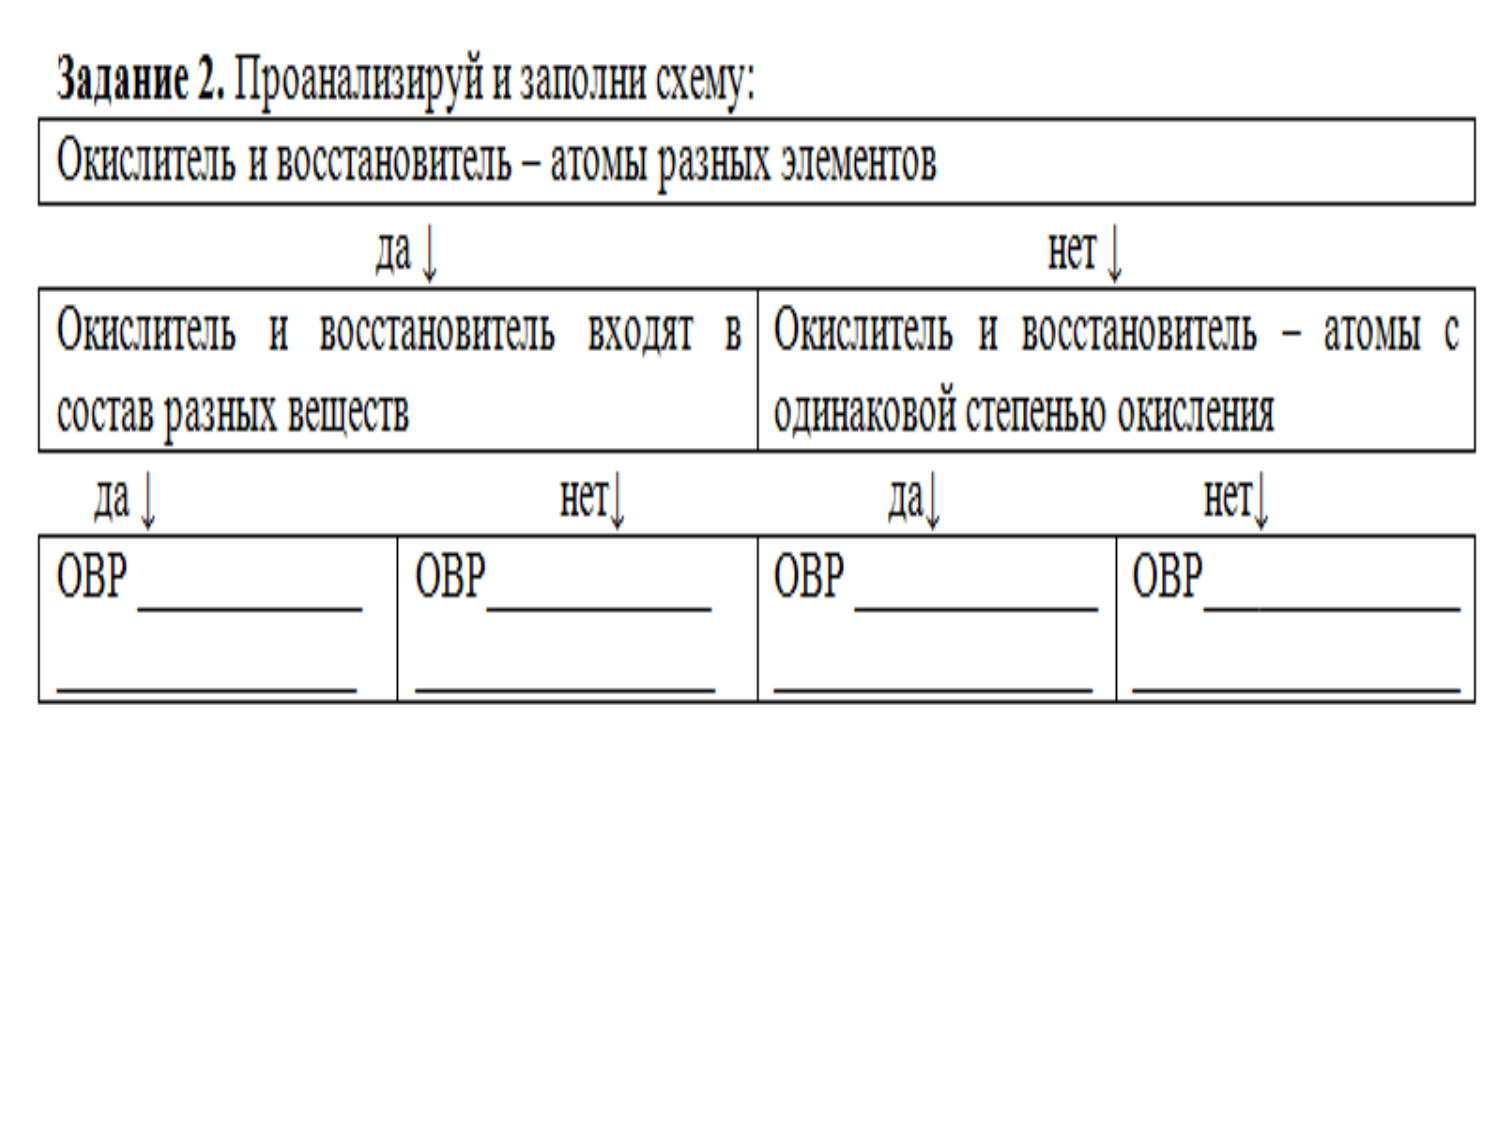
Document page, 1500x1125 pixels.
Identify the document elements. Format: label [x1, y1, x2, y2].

picture [29, 30, 1482, 705]
